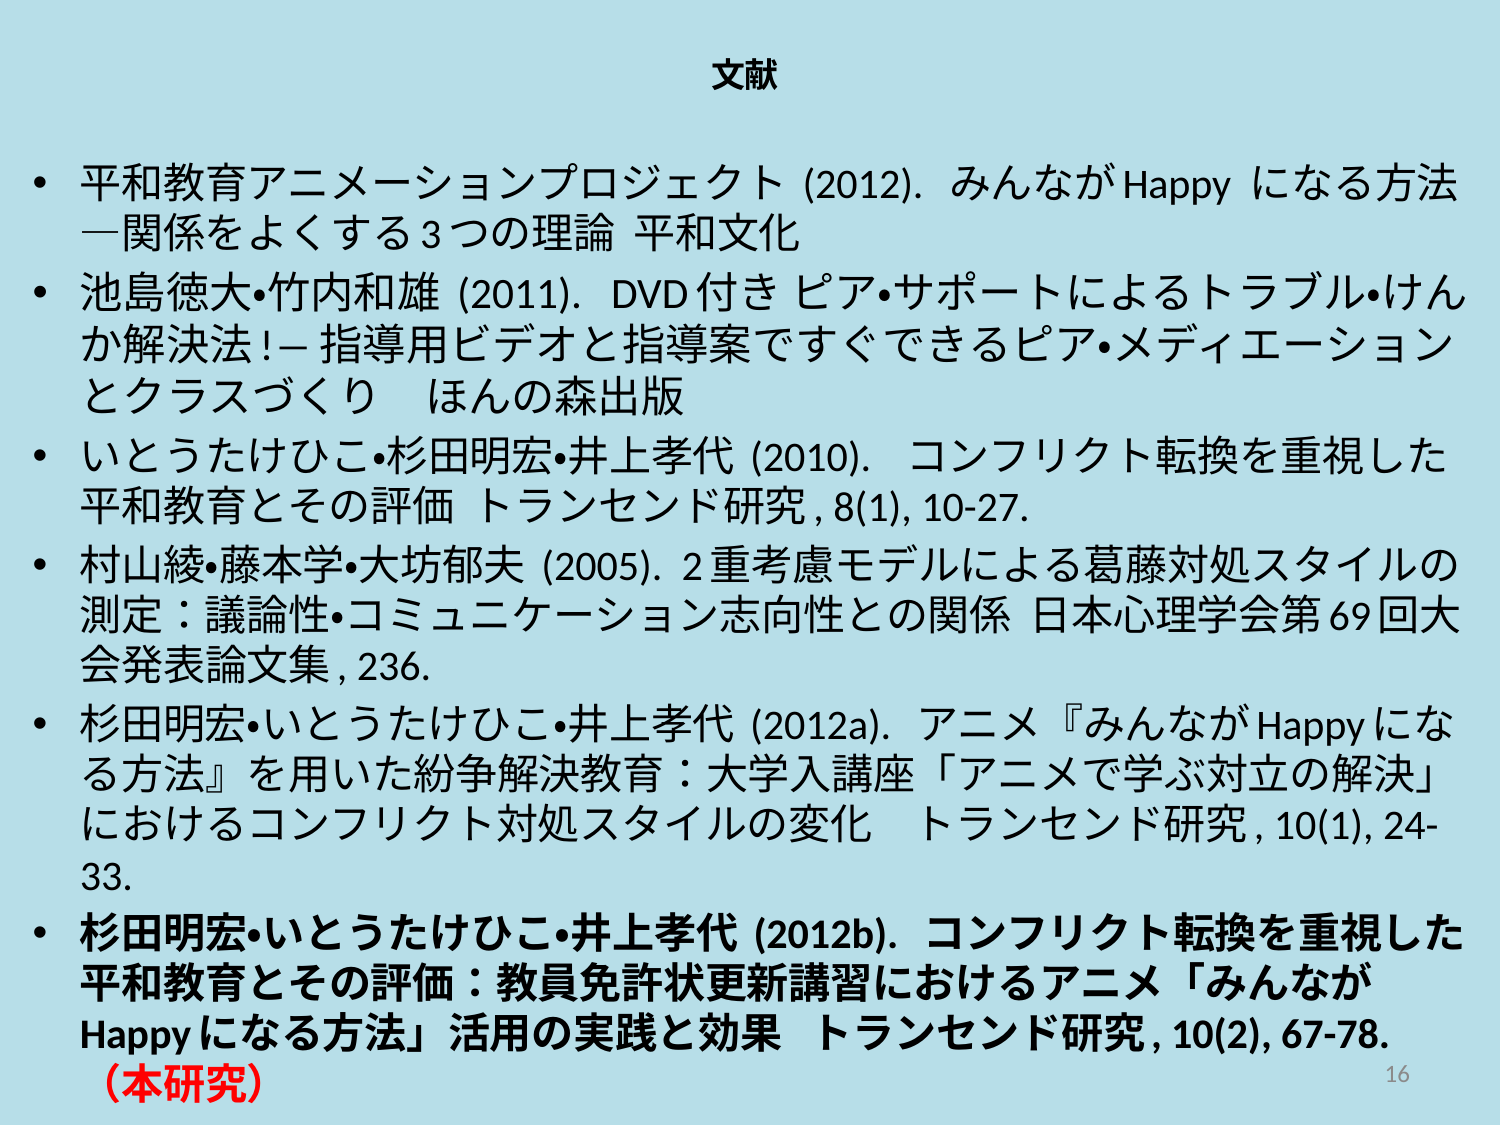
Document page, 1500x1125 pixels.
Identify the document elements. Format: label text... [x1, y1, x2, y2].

title 文献 [64, 45, 1425, 102]
list 平和教育アニメーションプロジェクト (2012). みんながHappy になる方法―関係をよくする3つの理論 平和文化 池島徳大・竹内和雄 (2011). DVD付き ピア・サポートによるトラブル・けんか解決法!―指導用ビデオと指導案ですぐできるピア・メディエーションとクラスづくり ほんの森出版 いとうたけひこ・杉田明宏・井上孝代 (2010). コンフリクト転換を重視した平和教育とその評価 トランセンド研究, 8(1), 10-27. 村山綾・藤本学・大坊郁夫 (2005). 2重考慮モデルによる葛藤対処スタイルの測定：議論性・コミュニケーション志向性との関係 日本心理学会第69回大会発表論文集, 236. 杉田明宏・いとうたけひこ・井上孝代 (2012a). アニメ『みんながHappyになる方法』を用いた紛争解決教育：大学入講座「アニメで学ぶ対立の解決」におけるコンフリクト対処スタイルの変化 トランセンド研究, 10(1), 24-33. 杉田明宏・いとうたけひこ・井上孝代 (2012b). コンフリクト転換を重視した平和教育とその評価：教員免許状更新講習におけるアニメ「みんながHappyになる方法」活用の実践と効果 トランセンド研究, 10(2), 67-78. （本研究） [17, 149, 1484, 1125]
slide_number 16 [1074, 1042, 1425, 1103]
